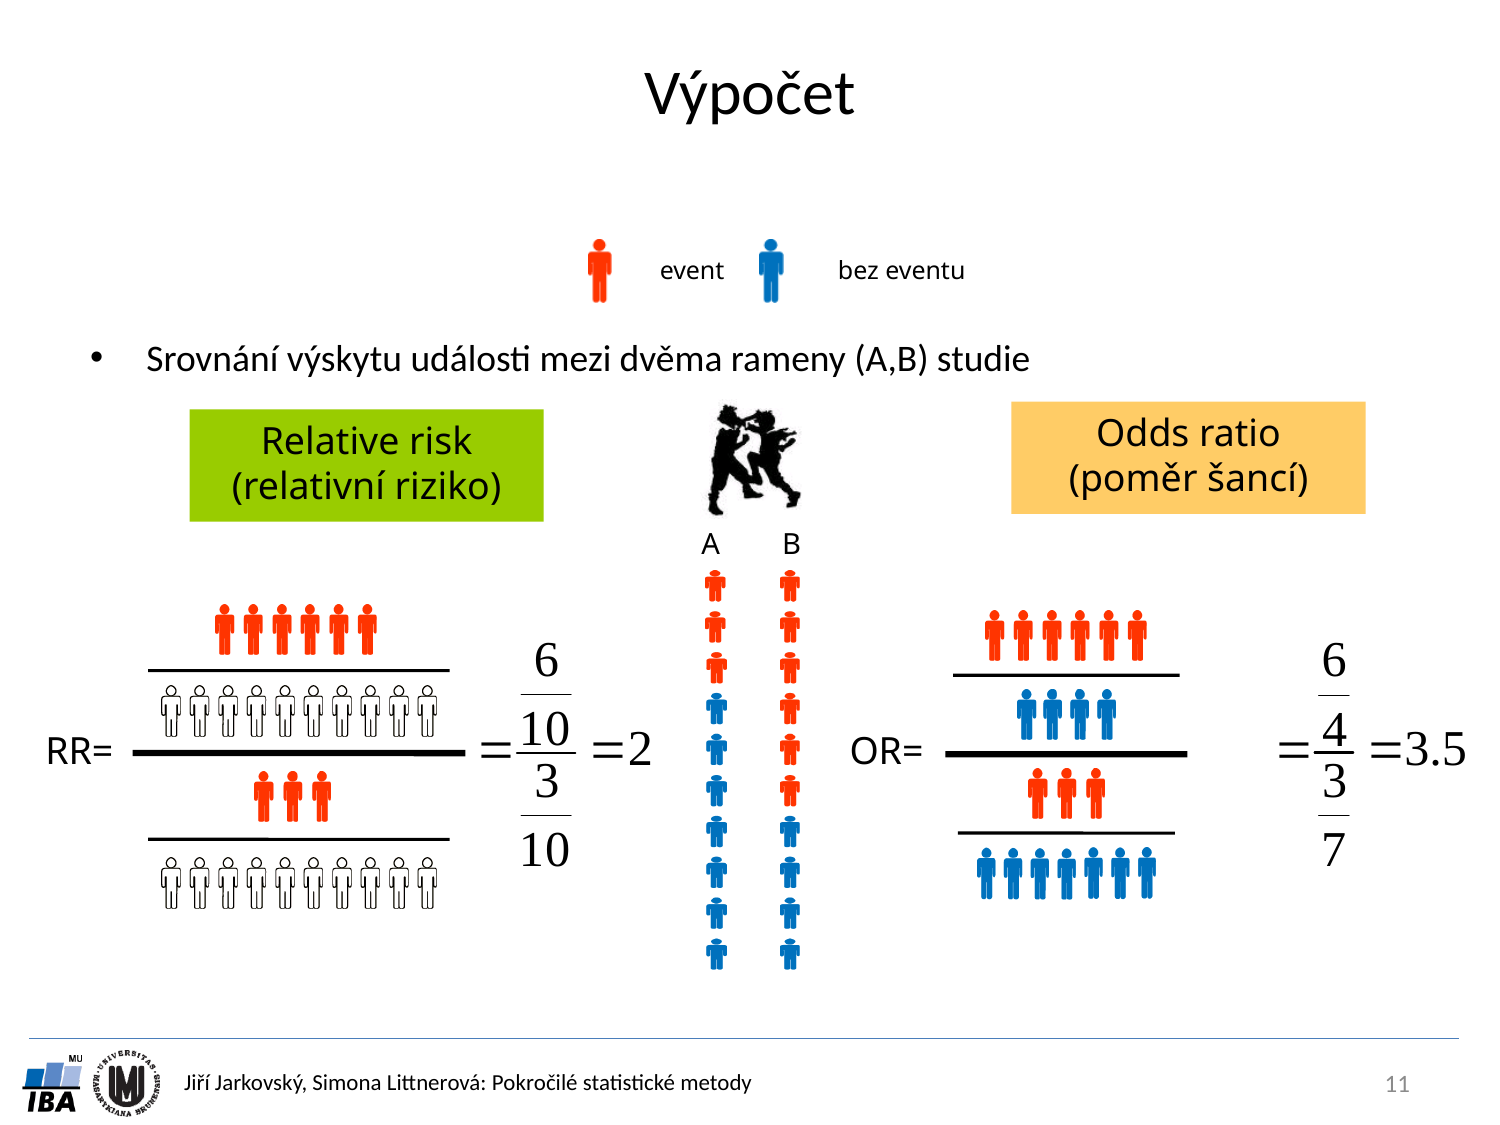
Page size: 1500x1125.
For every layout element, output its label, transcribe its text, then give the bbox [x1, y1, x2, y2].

picture [700, 398, 812, 519]
text_box OR= [834, 719, 939, 779]
list Srovnání výskytu události mezi dvěma rameny (A,B) studie [75, 326, 1425, 1005]
text_box B [767, 521, 817, 568]
picture [161, 685, 437, 737]
picture [1028, 768, 1105, 819]
text_box RR= [30, 719, 129, 780]
picture [780, 570, 800, 970]
picture [705, 570, 727, 970]
slide_number 11 [1074, 1052, 1425, 1113]
picture [587, 239, 612, 303]
picture [22, 1055, 82, 1112]
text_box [1266, 626, 1477, 879]
text_box Odds ratio (poměr šancí) [1011, 401, 1366, 514]
picture [93, 1050, 160, 1117]
picture [759, 239, 784, 303]
text_box bez eventu [823, 246, 981, 292]
picture [161, 857, 437, 909]
text_box Relative risk (relativní riziko) [189, 409, 544, 522]
text_box event [645, 246, 740, 292]
picture [976, 847, 1157, 900]
picture [985, 610, 1148, 662]
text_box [468, 626, 663, 879]
text_box A [686, 517, 735, 568]
picture [254, 771, 331, 823]
picture [1017, 689, 1116, 741]
picture [215, 604, 377, 656]
title Výpočet [75, 42, 1425, 135]
